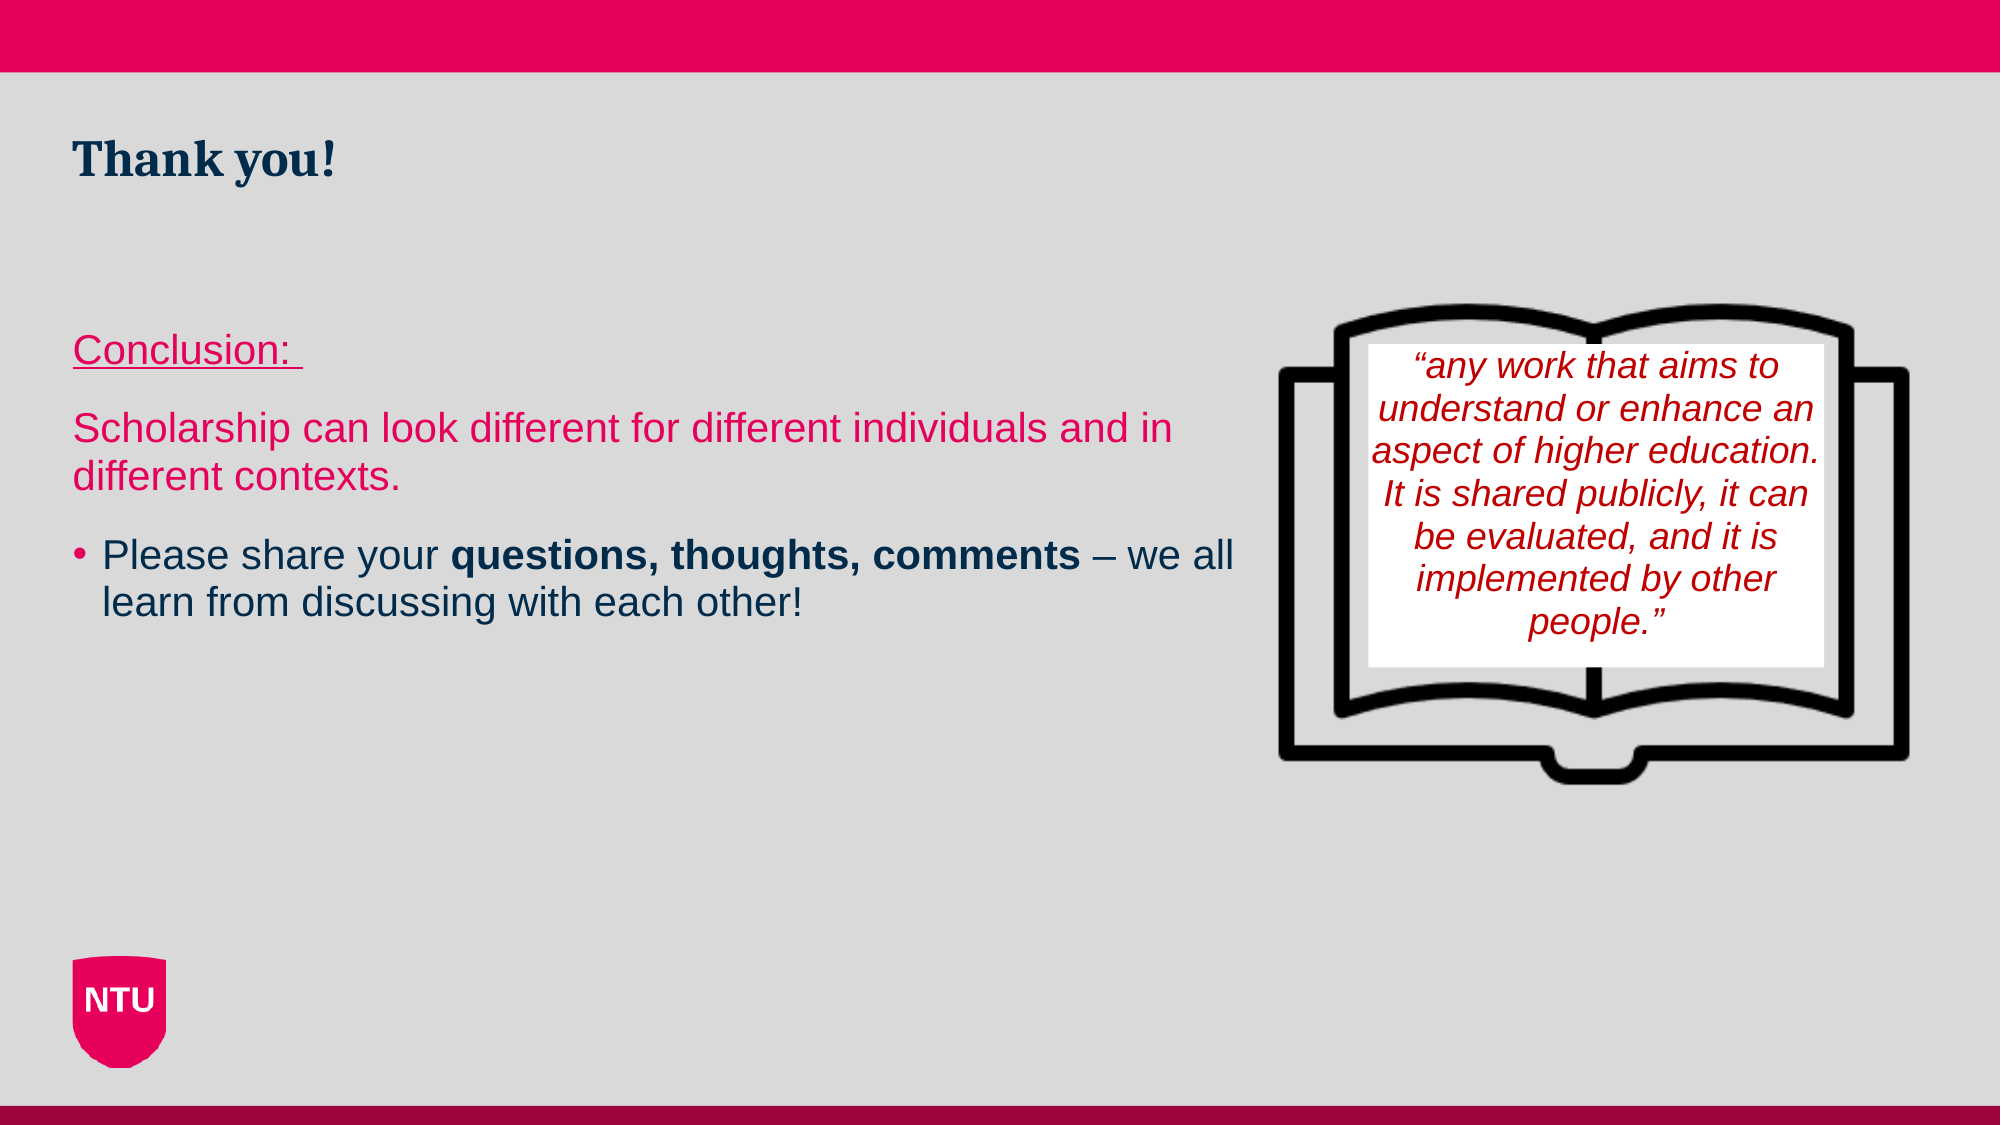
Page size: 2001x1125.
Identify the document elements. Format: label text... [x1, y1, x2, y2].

title Thank you! [72, 131, 1928, 296]
list Conclusion: Scholarship can look different for different individuals and in different contexts. Please share your questions, thoughts, comments – we all learn from discussing with each other! [72, 326, 1216, 935]
picture [1216, 178, 1973, 935]
